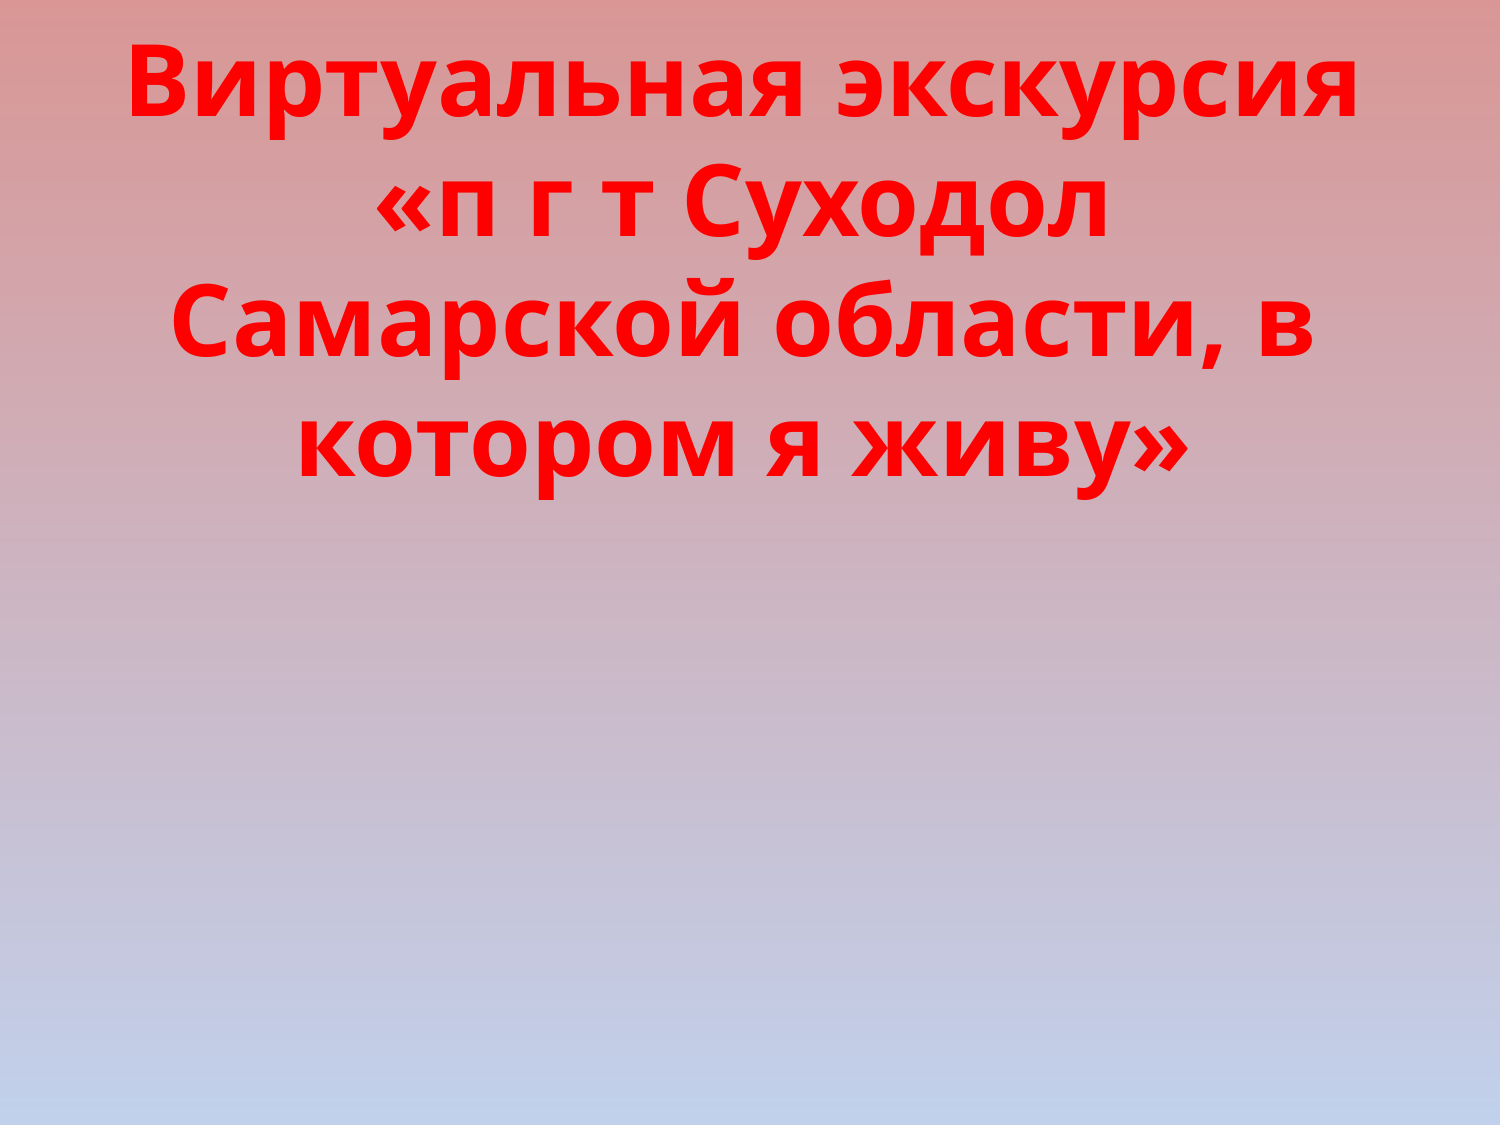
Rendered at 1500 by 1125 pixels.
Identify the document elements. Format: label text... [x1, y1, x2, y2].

list Виртуальная экскурсия «п г т Суходол Самарской области, в котором я живу» [93, 82, 1394, 504]
